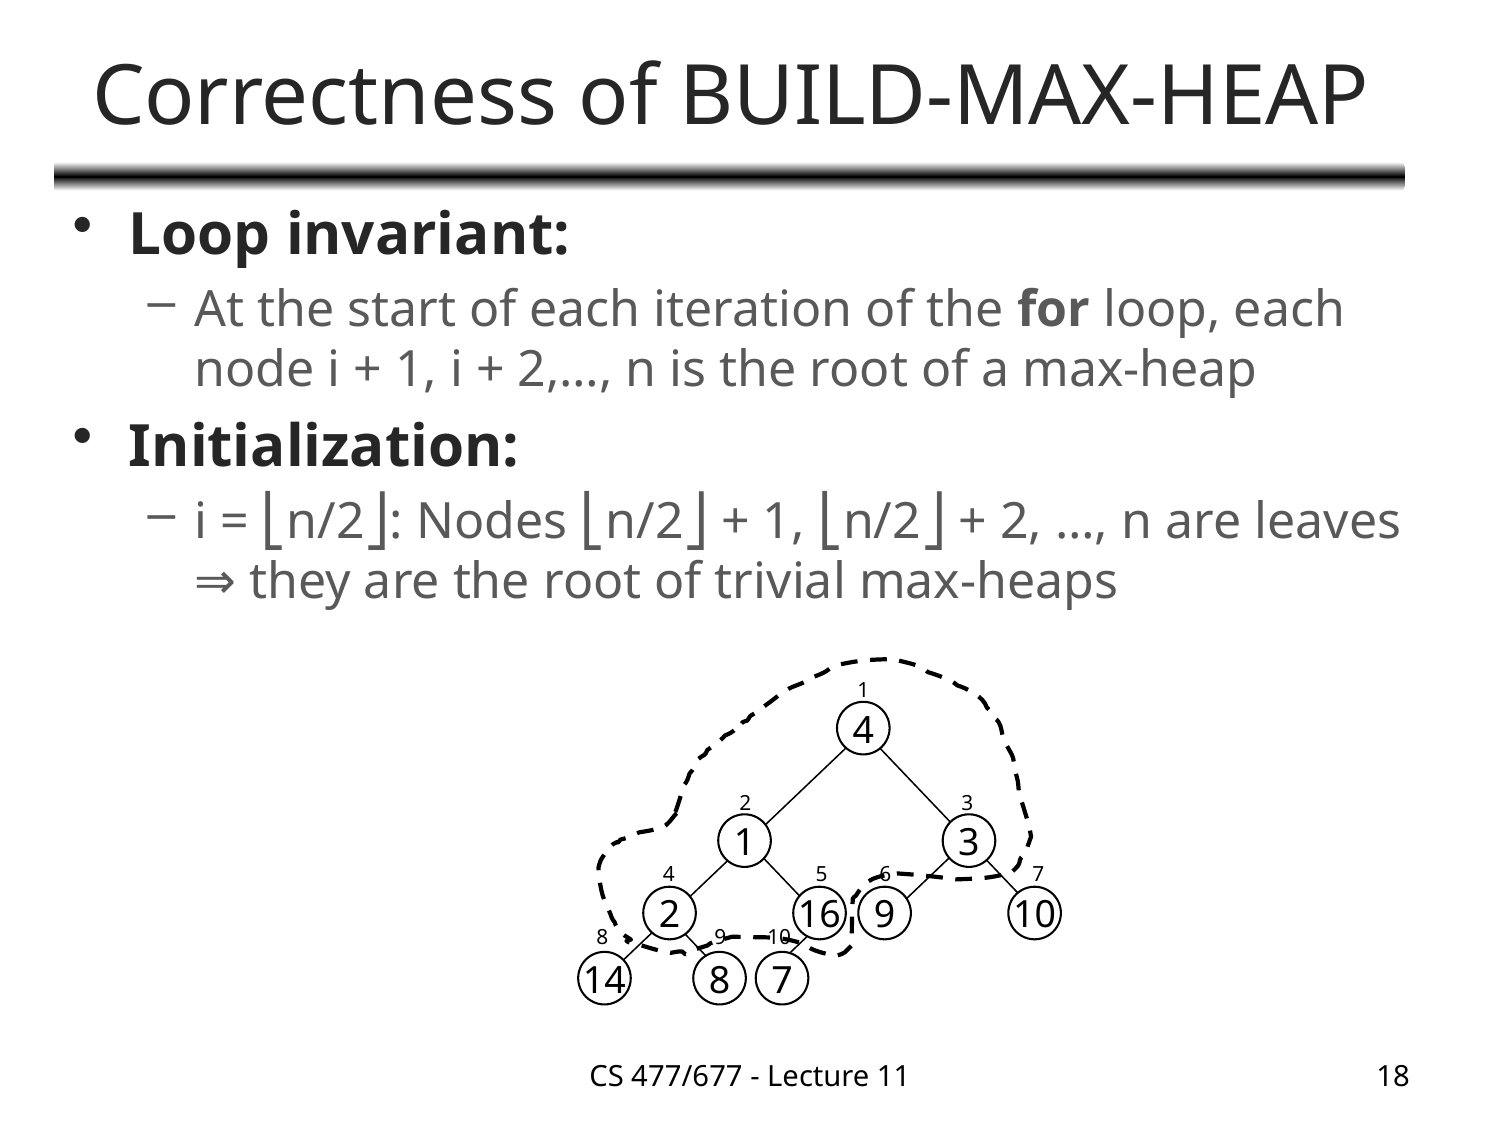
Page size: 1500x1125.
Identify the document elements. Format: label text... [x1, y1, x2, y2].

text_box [577, 668, 1062, 1005]
title Correctness of BUILD-MAX-HEAP [55, 16, 1407, 166]
slide_number 18 [1074, 1049, 1426, 1103]
list Loop invariant: At the start of each iteration of the for loop, each node i + 1, i + 2,…, n is the root of a max-heap Initialization: i = ⎣n/2⎦: Nodes ⎣n/2⎦ + 1, ⎣n/2⎦ + 2, …, n are leaves ⇒ they are the root of trivial max-heaps [57, 188, 1421, 657]
text_box [832, 658, 921, 667]
footer CS 477/677 - Lecture 11 [512, 1049, 988, 1103]
